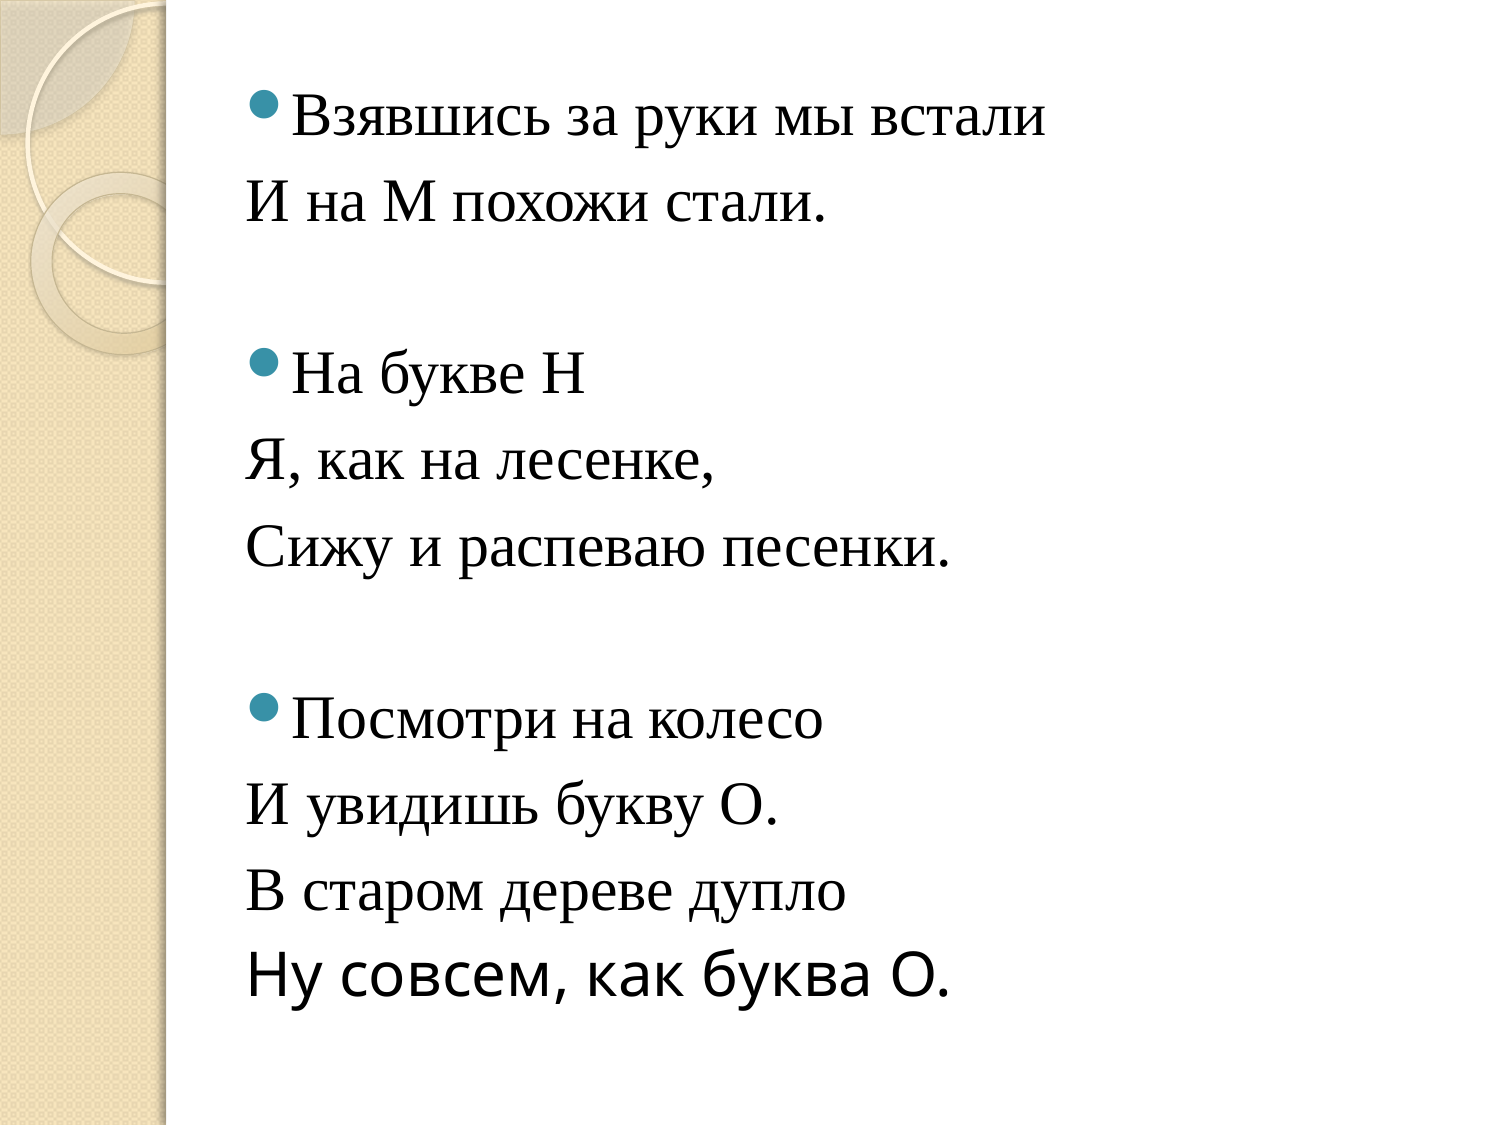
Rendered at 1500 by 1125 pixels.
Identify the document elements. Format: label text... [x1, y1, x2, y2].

list Взявшись за руки мы встали И на М похожи стали. На букве Н Я, как на лесенке, Сижу и распеваю песенки. Посмотри на колесо И увидишь букву О. В старом дереве дупло Ну совсем, как буква О. [218, 66, 1466, 1025]
